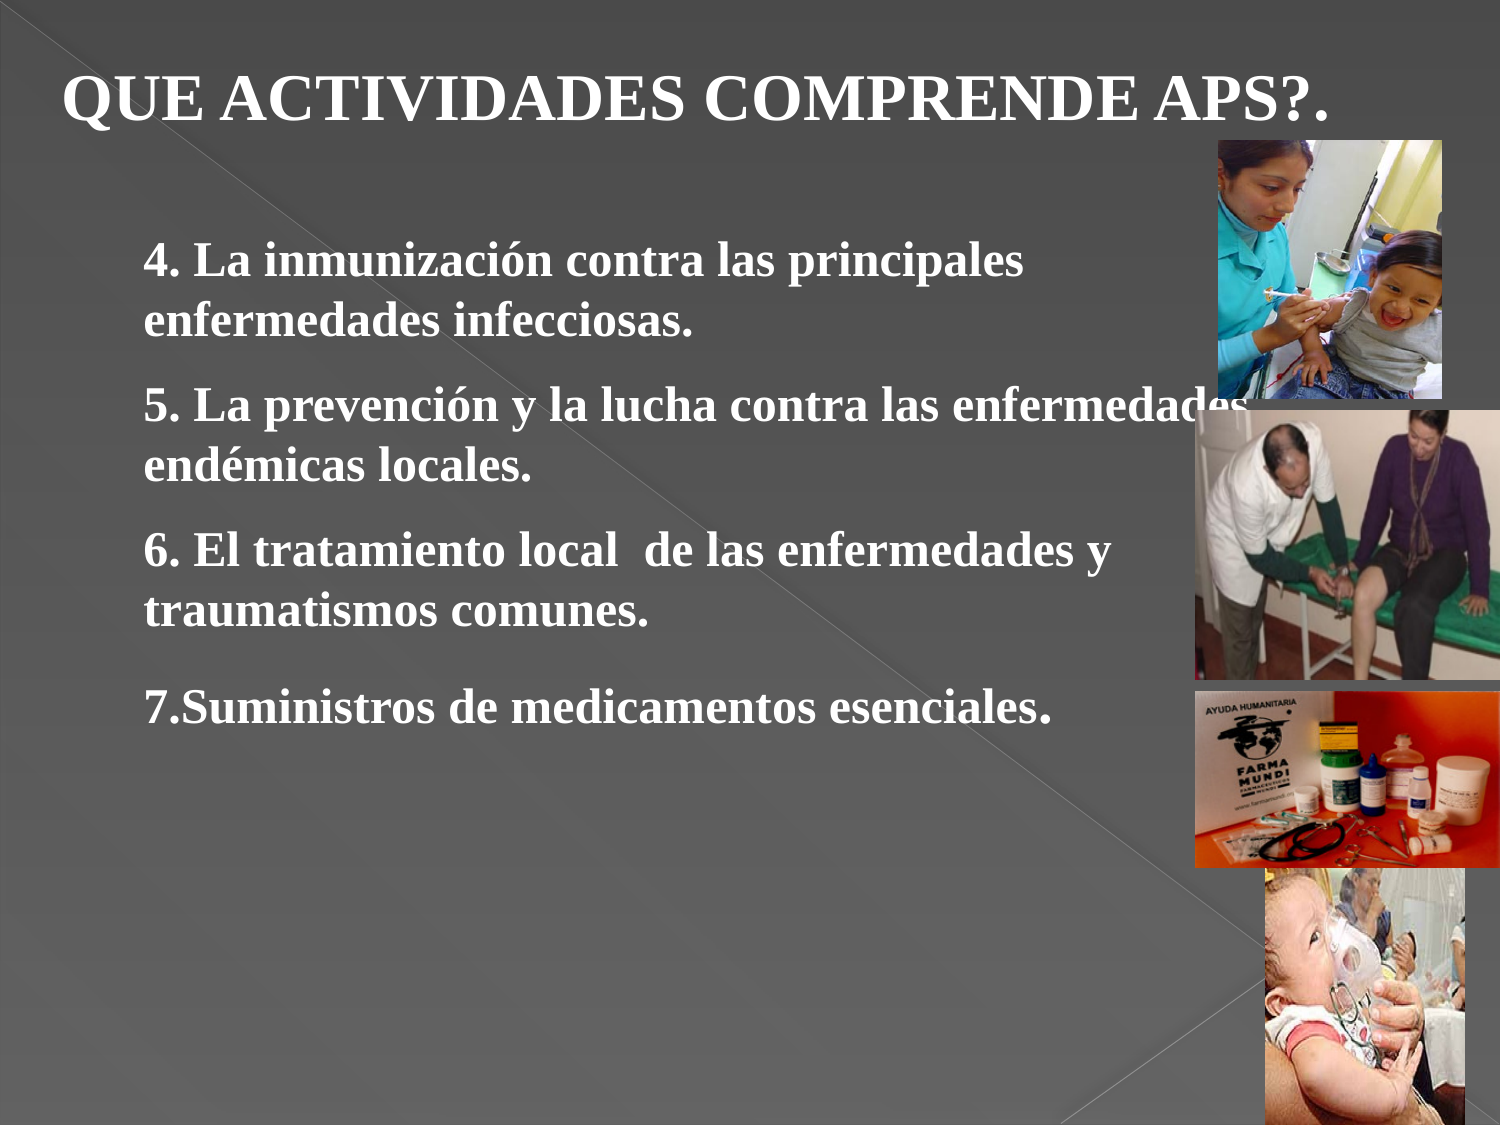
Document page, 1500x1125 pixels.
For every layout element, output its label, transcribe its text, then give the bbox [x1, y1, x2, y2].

text_box 4. La inmunización contra las principales enfermedades infecciosas. 5. La prevención y la lucha contra las enfermedades endémicas locales. 6. El tratamiento local de las enfermedades y traumatismos comunes. 7.Suministros de medicamentos esenciales. [128, 219, 1211, 743]
picture [1218, 140, 1442, 399]
picture [1195, 409, 1500, 680]
text_box QUE ACTIVIDADES COMPRENDE APS?. [46, 46, 1465, 142]
picture [1195, 691, 1500, 1125]
